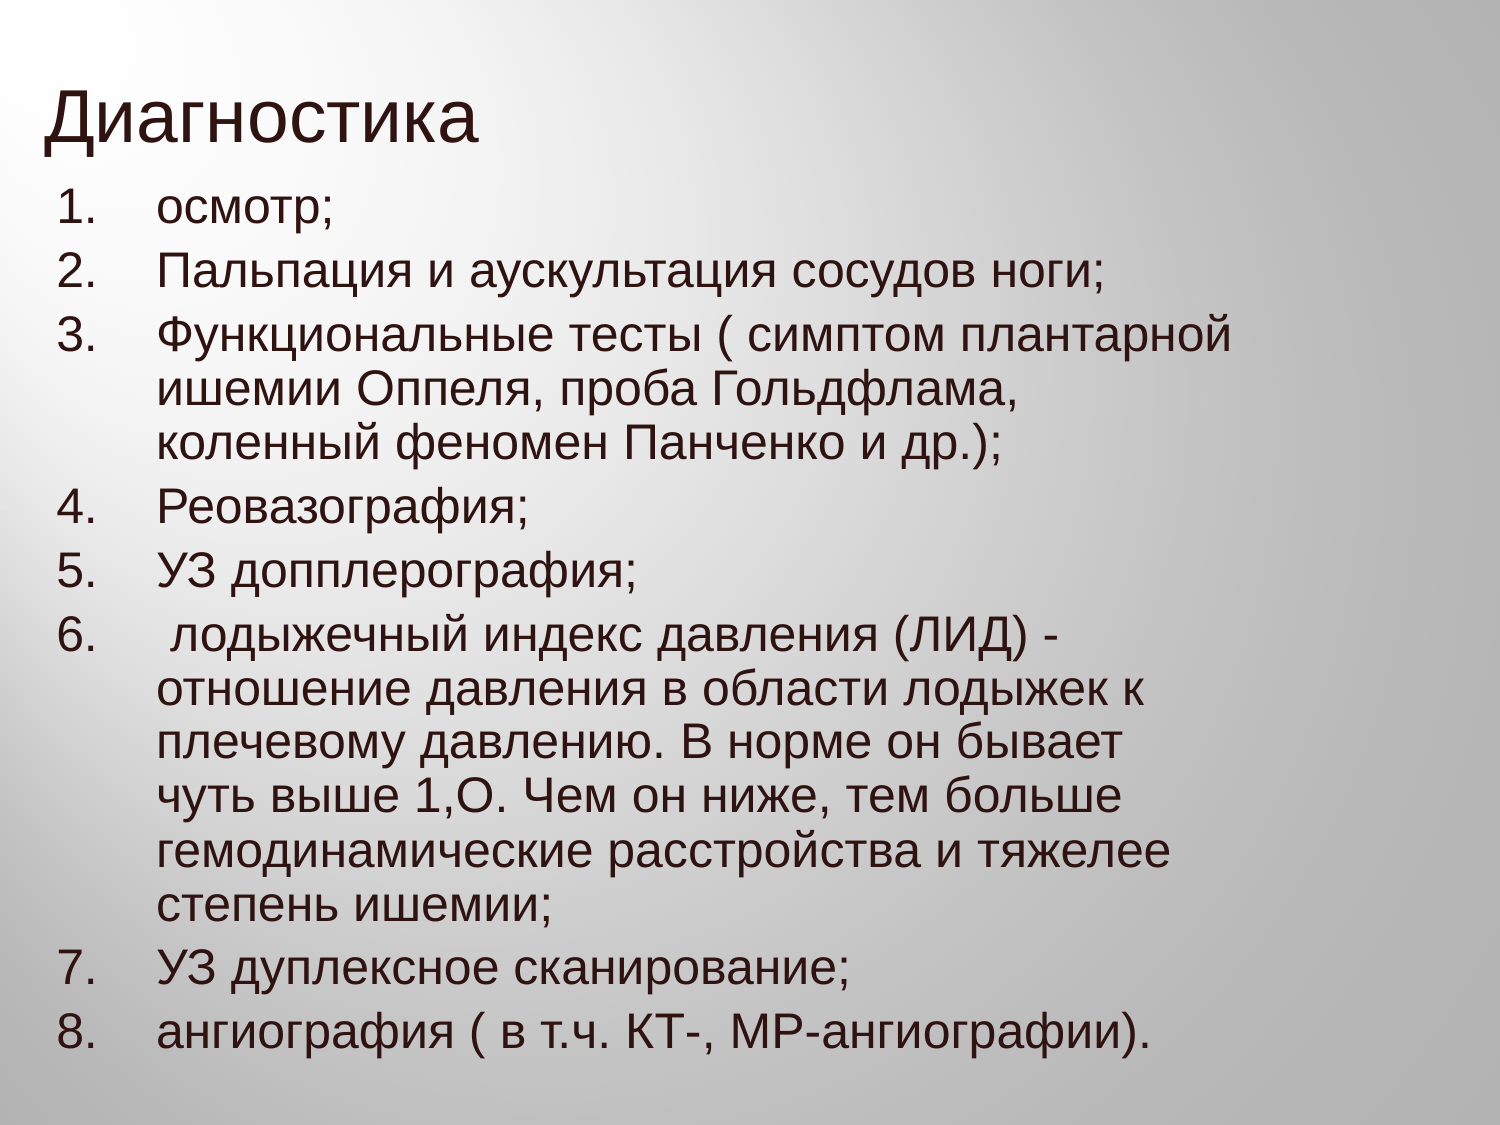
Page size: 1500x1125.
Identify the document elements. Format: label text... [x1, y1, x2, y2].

title Диагностика [29, 19, 1256, 207]
list осмотр; Пальпация и аускультация сосудов ноги; Функциональные тесты ( симптом плантарной ишемии Оппеля, проба Гольдфлама, коленный феномен Панченко и др.); Реовазография; УЗ допплерография; лодыжечный индекс давления (ЛИД) - отношение давления в области лодыжек к плечевому давлению. В норме он бывает чуть выше 1,О. Чем он ниже, тем больше гемодинамические расстройства и тяжелее степень ишемии; УЗ дуплексное сканирование; ангиография ( в т.ч. КТ-, МР-ангиографии). [41, 172, 1253, 1094]
picture [0, 0, 1500, 1125]
